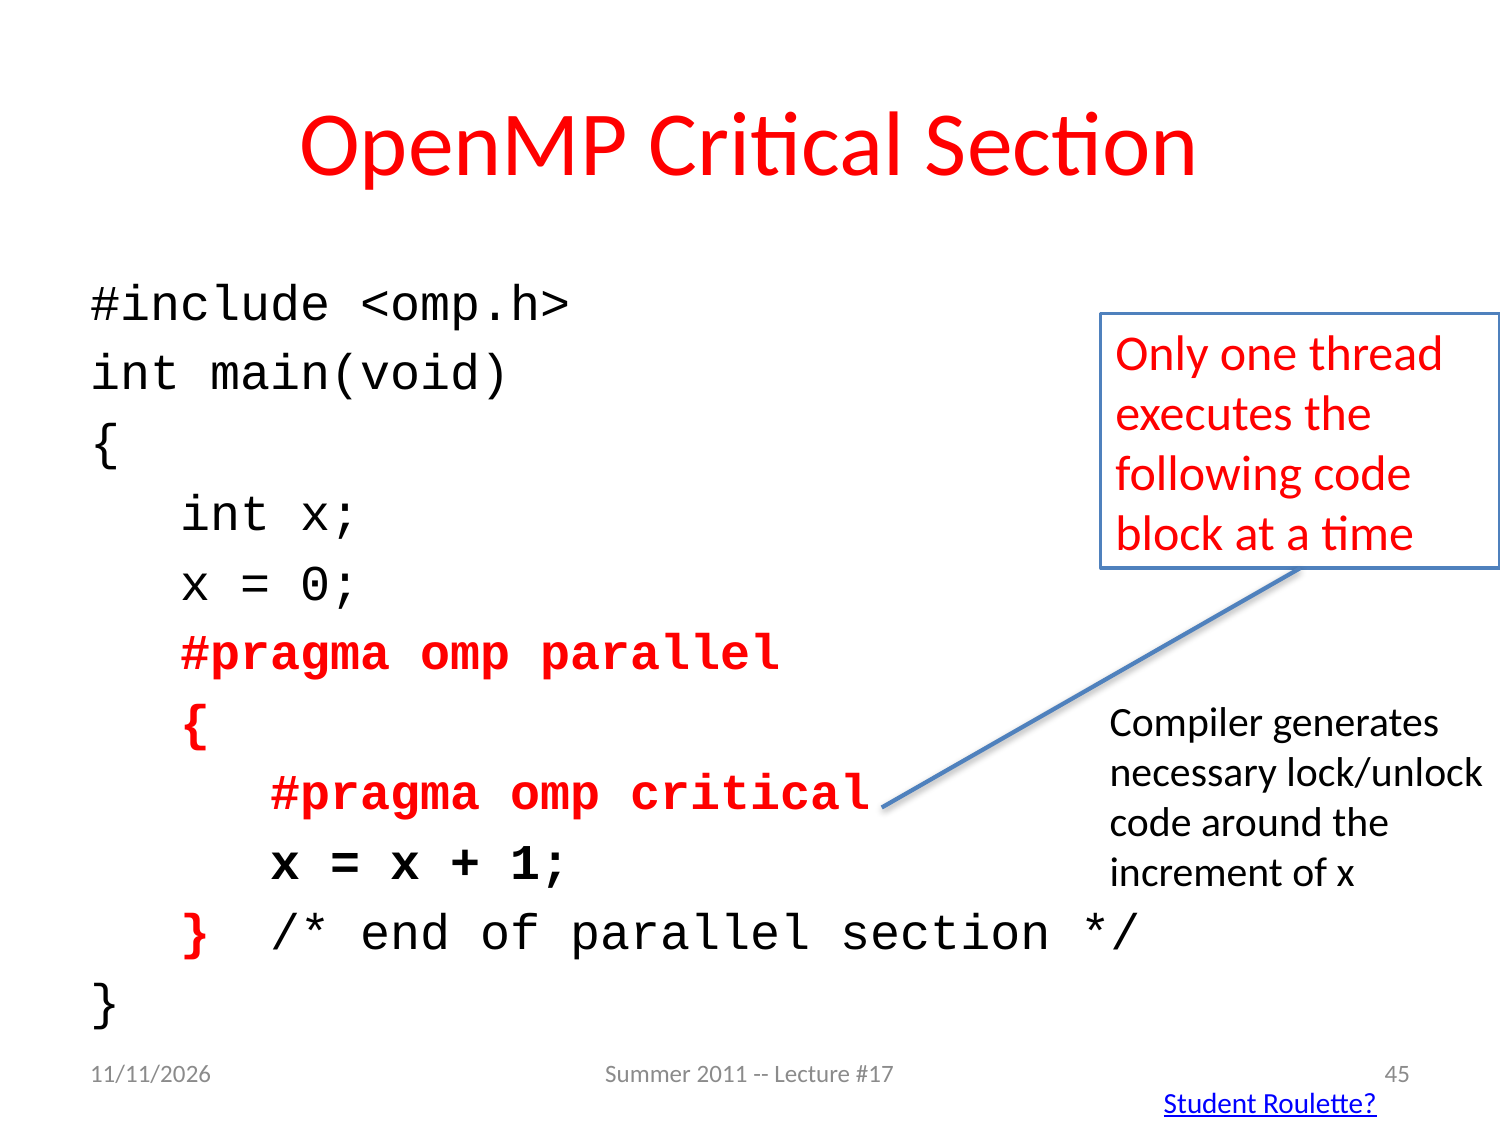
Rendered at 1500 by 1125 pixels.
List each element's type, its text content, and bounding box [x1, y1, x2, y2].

text_box Student Roulette? [1149, 1076, 1392, 1125]
list #include <omp.h> int main(void) { int x; x = 0; #pragma omp parallel { #pragma omp critical x = x + 1; } /* end of parallel section */ } [75, 262, 1425, 1005]
footer Summer 2011 -- Lecture #17 [512, 1042, 988, 1103]
slide_number 45 [1074, 1042, 1425, 1103]
text_box Compiler generates necessary lock/unlock code around the increment of x [1094, 815, 1499, 903]
title OpenMP Critical Section [75, 45, 1425, 233]
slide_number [75, 1042, 425, 1103]
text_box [881, 313, 1500, 808]
